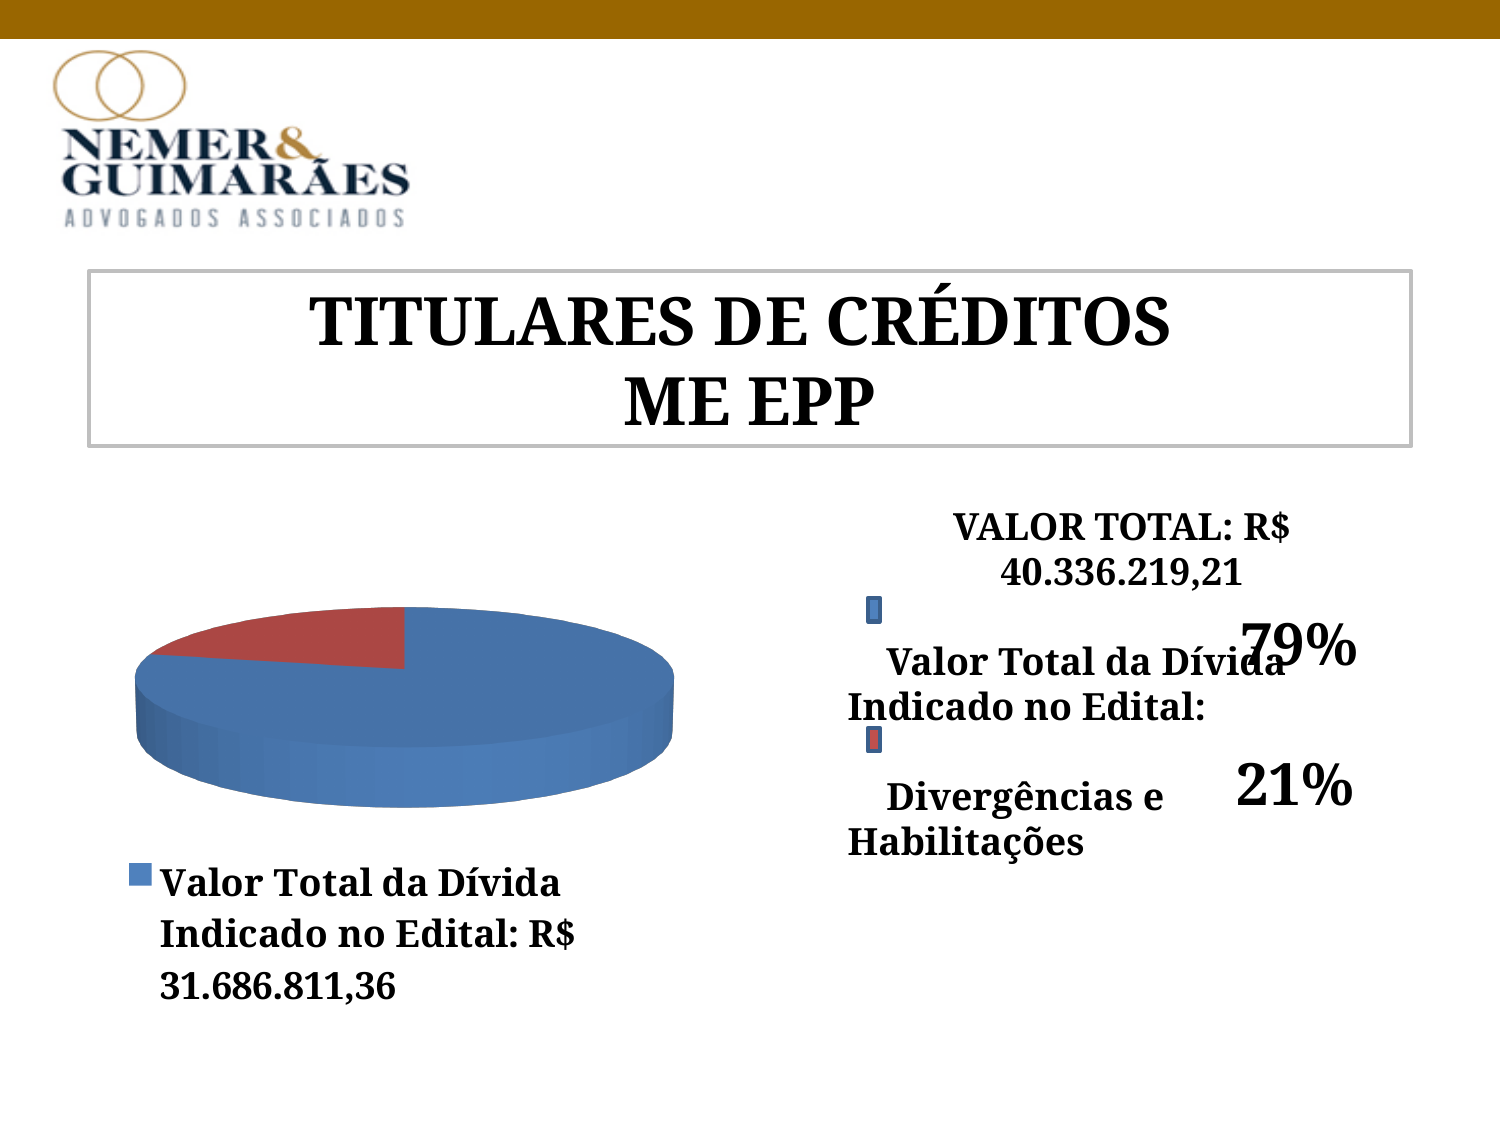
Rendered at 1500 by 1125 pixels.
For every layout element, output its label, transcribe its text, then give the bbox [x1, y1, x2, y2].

text_box 79% [1225, 600, 1373, 685]
text_box TITULARES DE CRÉDITOS ME EPP [87, 269, 1413, 448]
text_box VALOR TOTAL: R$ 40.336.219,21 Valor Total da Dívida Indicado no Edital: Divergências e Habilitações [1095, 495, 1412, 871]
chart [88, 396, 1089, 1065]
text_box [0, 0, 1500, 39]
text_box 21% [1221, 739, 1369, 825]
picture [17, 41, 461, 267]
